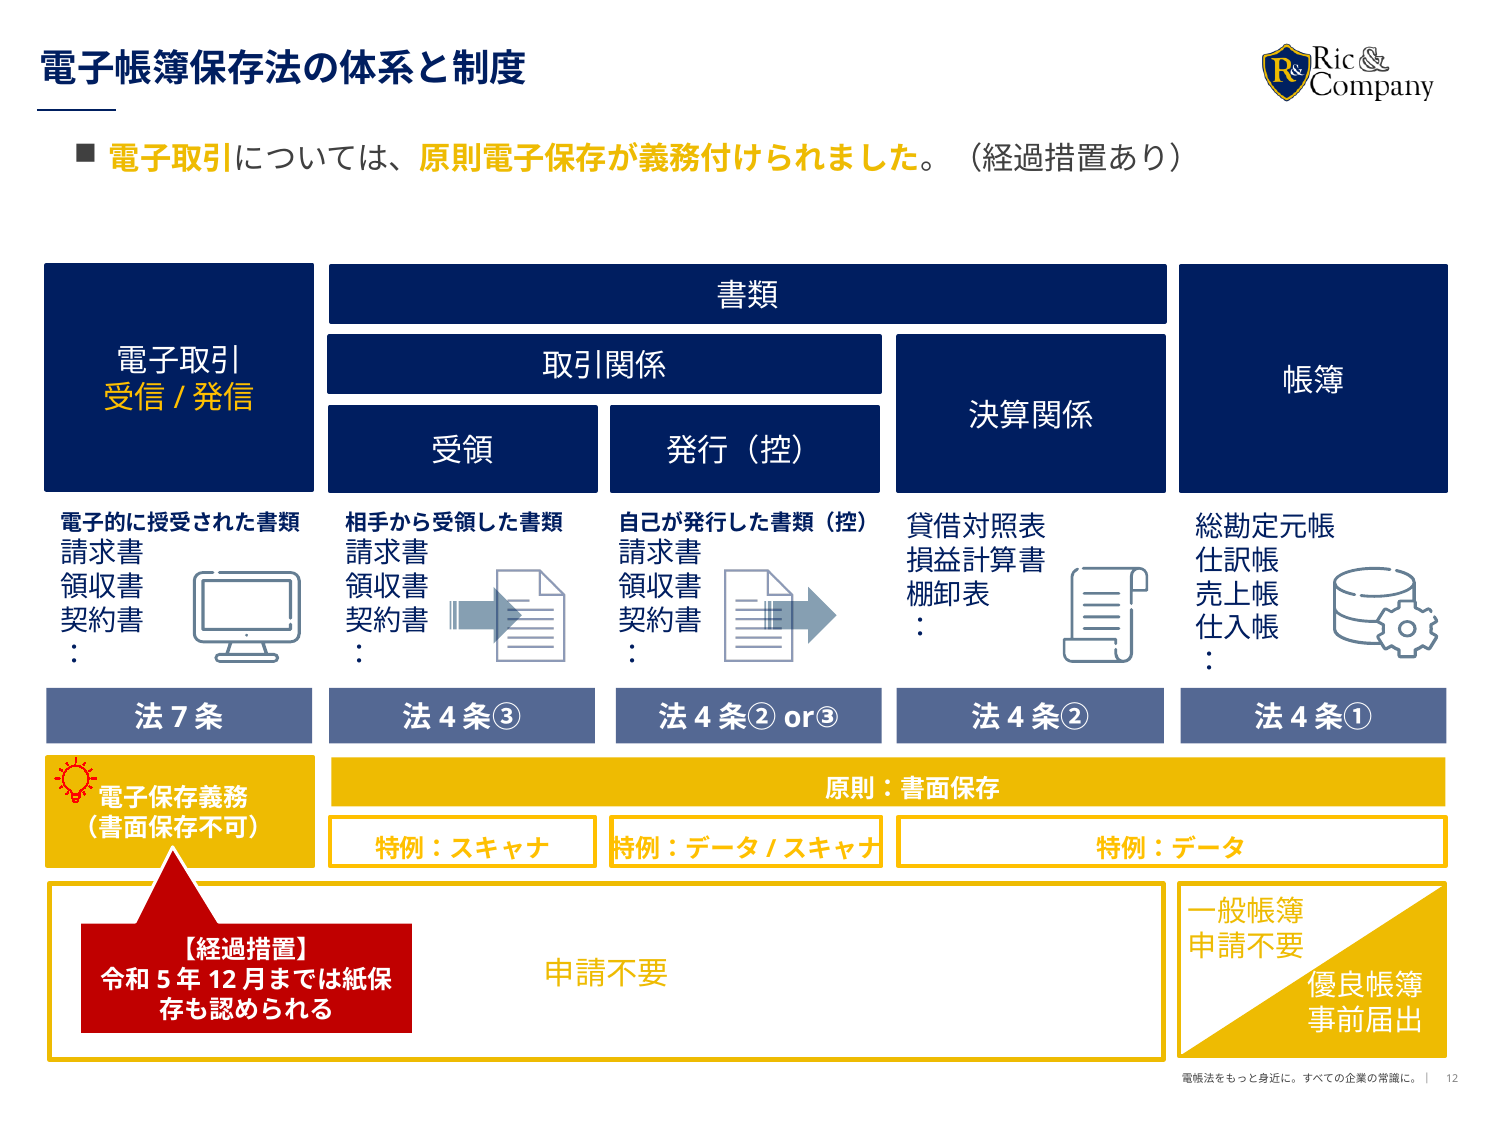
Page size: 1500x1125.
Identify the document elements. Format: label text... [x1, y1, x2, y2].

text_box 特例：データ [896, 815, 1447, 868]
text_box 総勘定元帳 仕訳帳 売上帳 仕入帳 ： [1180, 501, 1447, 678]
text_box [458, 601, 470, 630]
text_box 貸借対照表 損益計算書 棚卸表 ： [891, 501, 1159, 678]
text_box 法4条② [895, 686, 1166, 745]
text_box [1332, 566, 1440, 659]
text_box 取引関係 [327, 334, 882, 394]
text_box 決算関係 [896, 334, 1166, 493]
text_box 書類 [329, 264, 1167, 324]
text_box 電子取引 受信/発信 [44, 263, 314, 492]
text_box 受領 [328, 405, 598, 493]
text_box 帳簿 [1179, 264, 1448, 493]
text_box [819, 597, 837, 633]
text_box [192, 570, 302, 664]
text_box 特例：データ/スキャナ [610, 815, 883, 868]
text_box [453, 601, 457, 630]
title 電子帳簿保存法の体系と制度 [25, 36, 1500, 111]
picture [703, 560, 814, 671]
text_box 電子保存義務 （書面保存不可） [45, 755, 315, 868]
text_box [1178, 883, 1447, 1057]
text_box 自己が発行した書類（控） 請求書 領収書 契約書 ： [647, 501, 891, 678]
text_box 発行（控） [610, 405, 880, 493]
text_box 電子的に授受された書類 請求書 領収書 契約書 ： [46, 501, 330, 678]
text_box 法4条③ [327, 686, 597, 745]
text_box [54, 757, 98, 803]
text_box 相手から受領した書類 請求書 領収書 契約書 ： [330, 501, 647, 678]
text_box 【経過措置】 令和5年12月までは紙保存も認められる [79, 846, 414, 1035]
text_box 法4条②or③ [614, 686, 884, 745]
picture [475, 560, 586, 671]
text_box 原則：書面保存 [329, 755, 1447, 808]
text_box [1062, 566, 1149, 664]
text_box 申請不要 [47, 881, 1165, 1062]
text_box 電子取引については、原則電子保存が義務付けられました。（経過措置あり） [62, 132, 1500, 259]
text_box 法4条① [1179, 686, 1448, 745]
text_box 法7条 [44, 686, 314, 745]
text_box 特例：スキャナ [328, 815, 597, 868]
